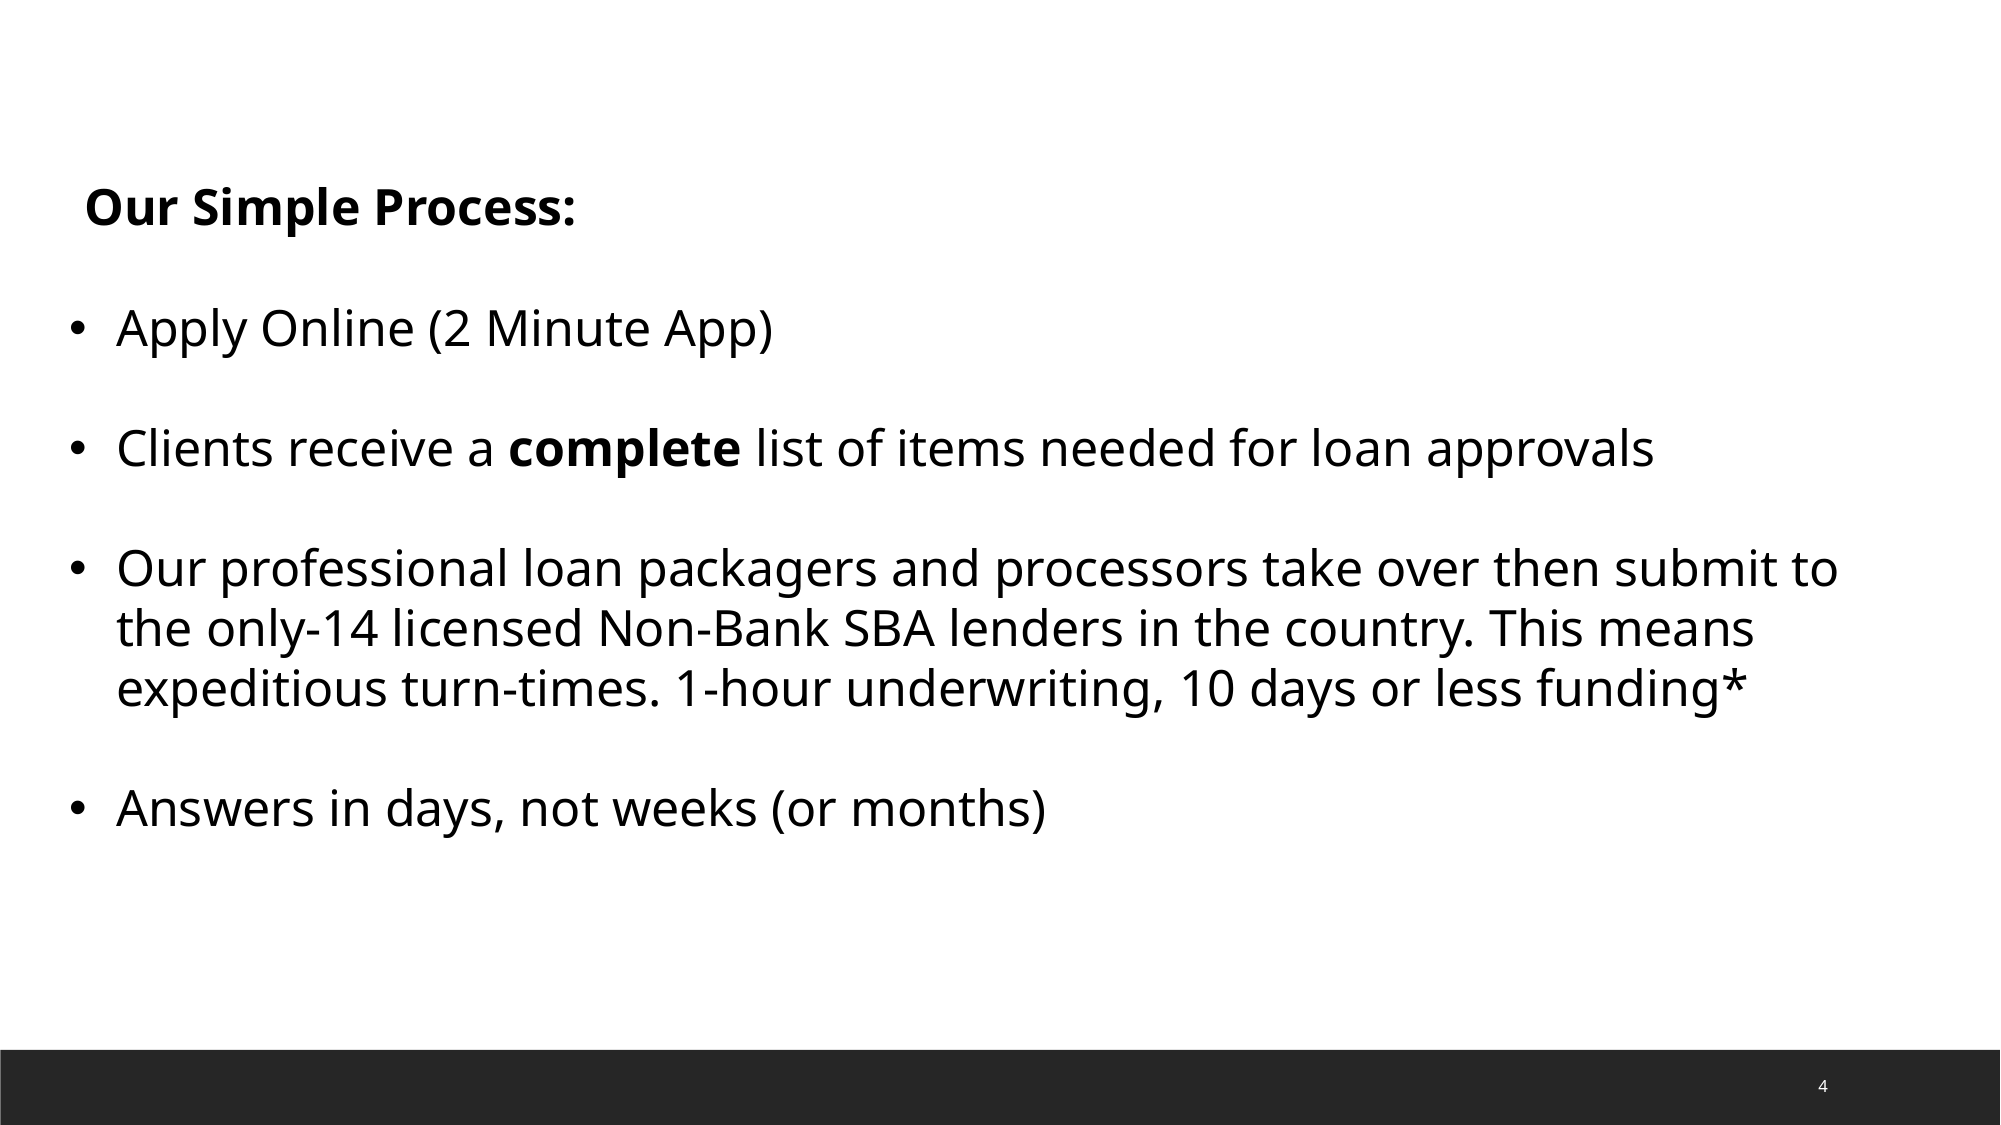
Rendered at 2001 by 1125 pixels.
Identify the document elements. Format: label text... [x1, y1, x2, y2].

slide_number 4 [1803, 1057, 1932, 1118]
text_box Our Simple Process: Apply Online (2 Minute App) Clients receive a complete list of items needed for loan approvals Our professional loan packagers and processors take over then submit to the only-14 licensed Non-Bank SBA lenders in the country. This means expeditious turn-times. 1-hour underwriting, 10 days or less funding* Answers in days, not weeks (or months) [54, 119, 1863, 845]
